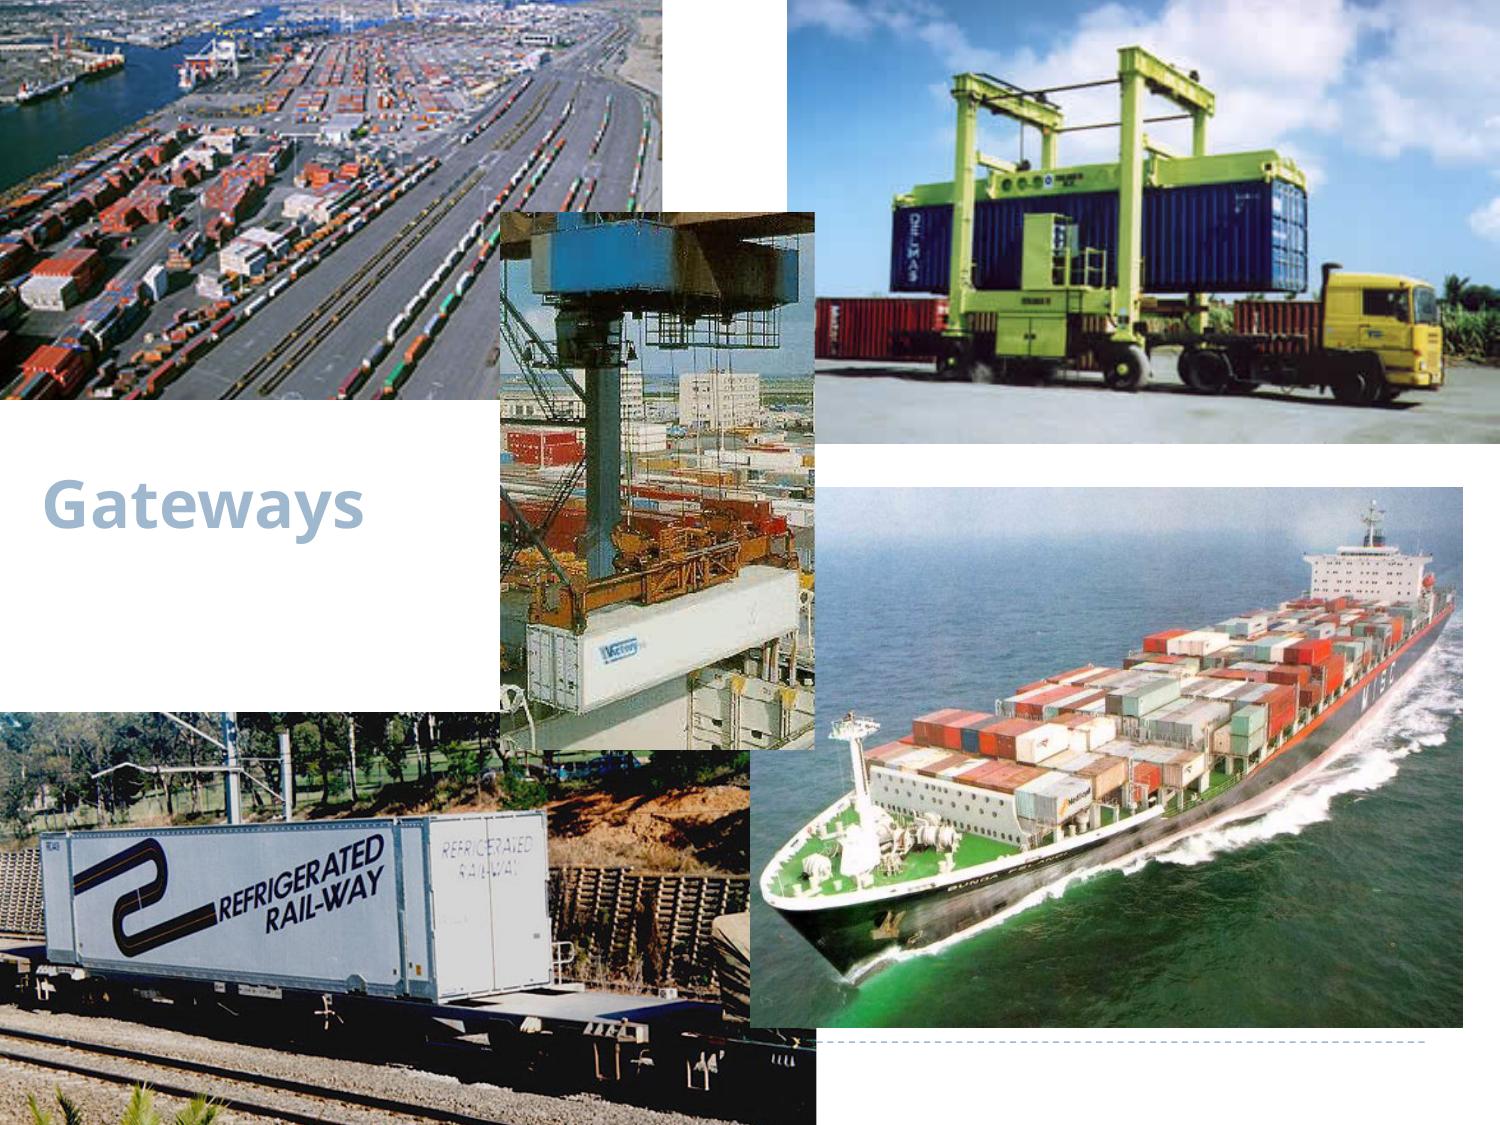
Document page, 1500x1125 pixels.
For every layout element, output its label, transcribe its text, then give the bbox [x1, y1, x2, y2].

picture [0, 0, 1500, 1125]
text_box Gateways [27, 454, 381, 550]
